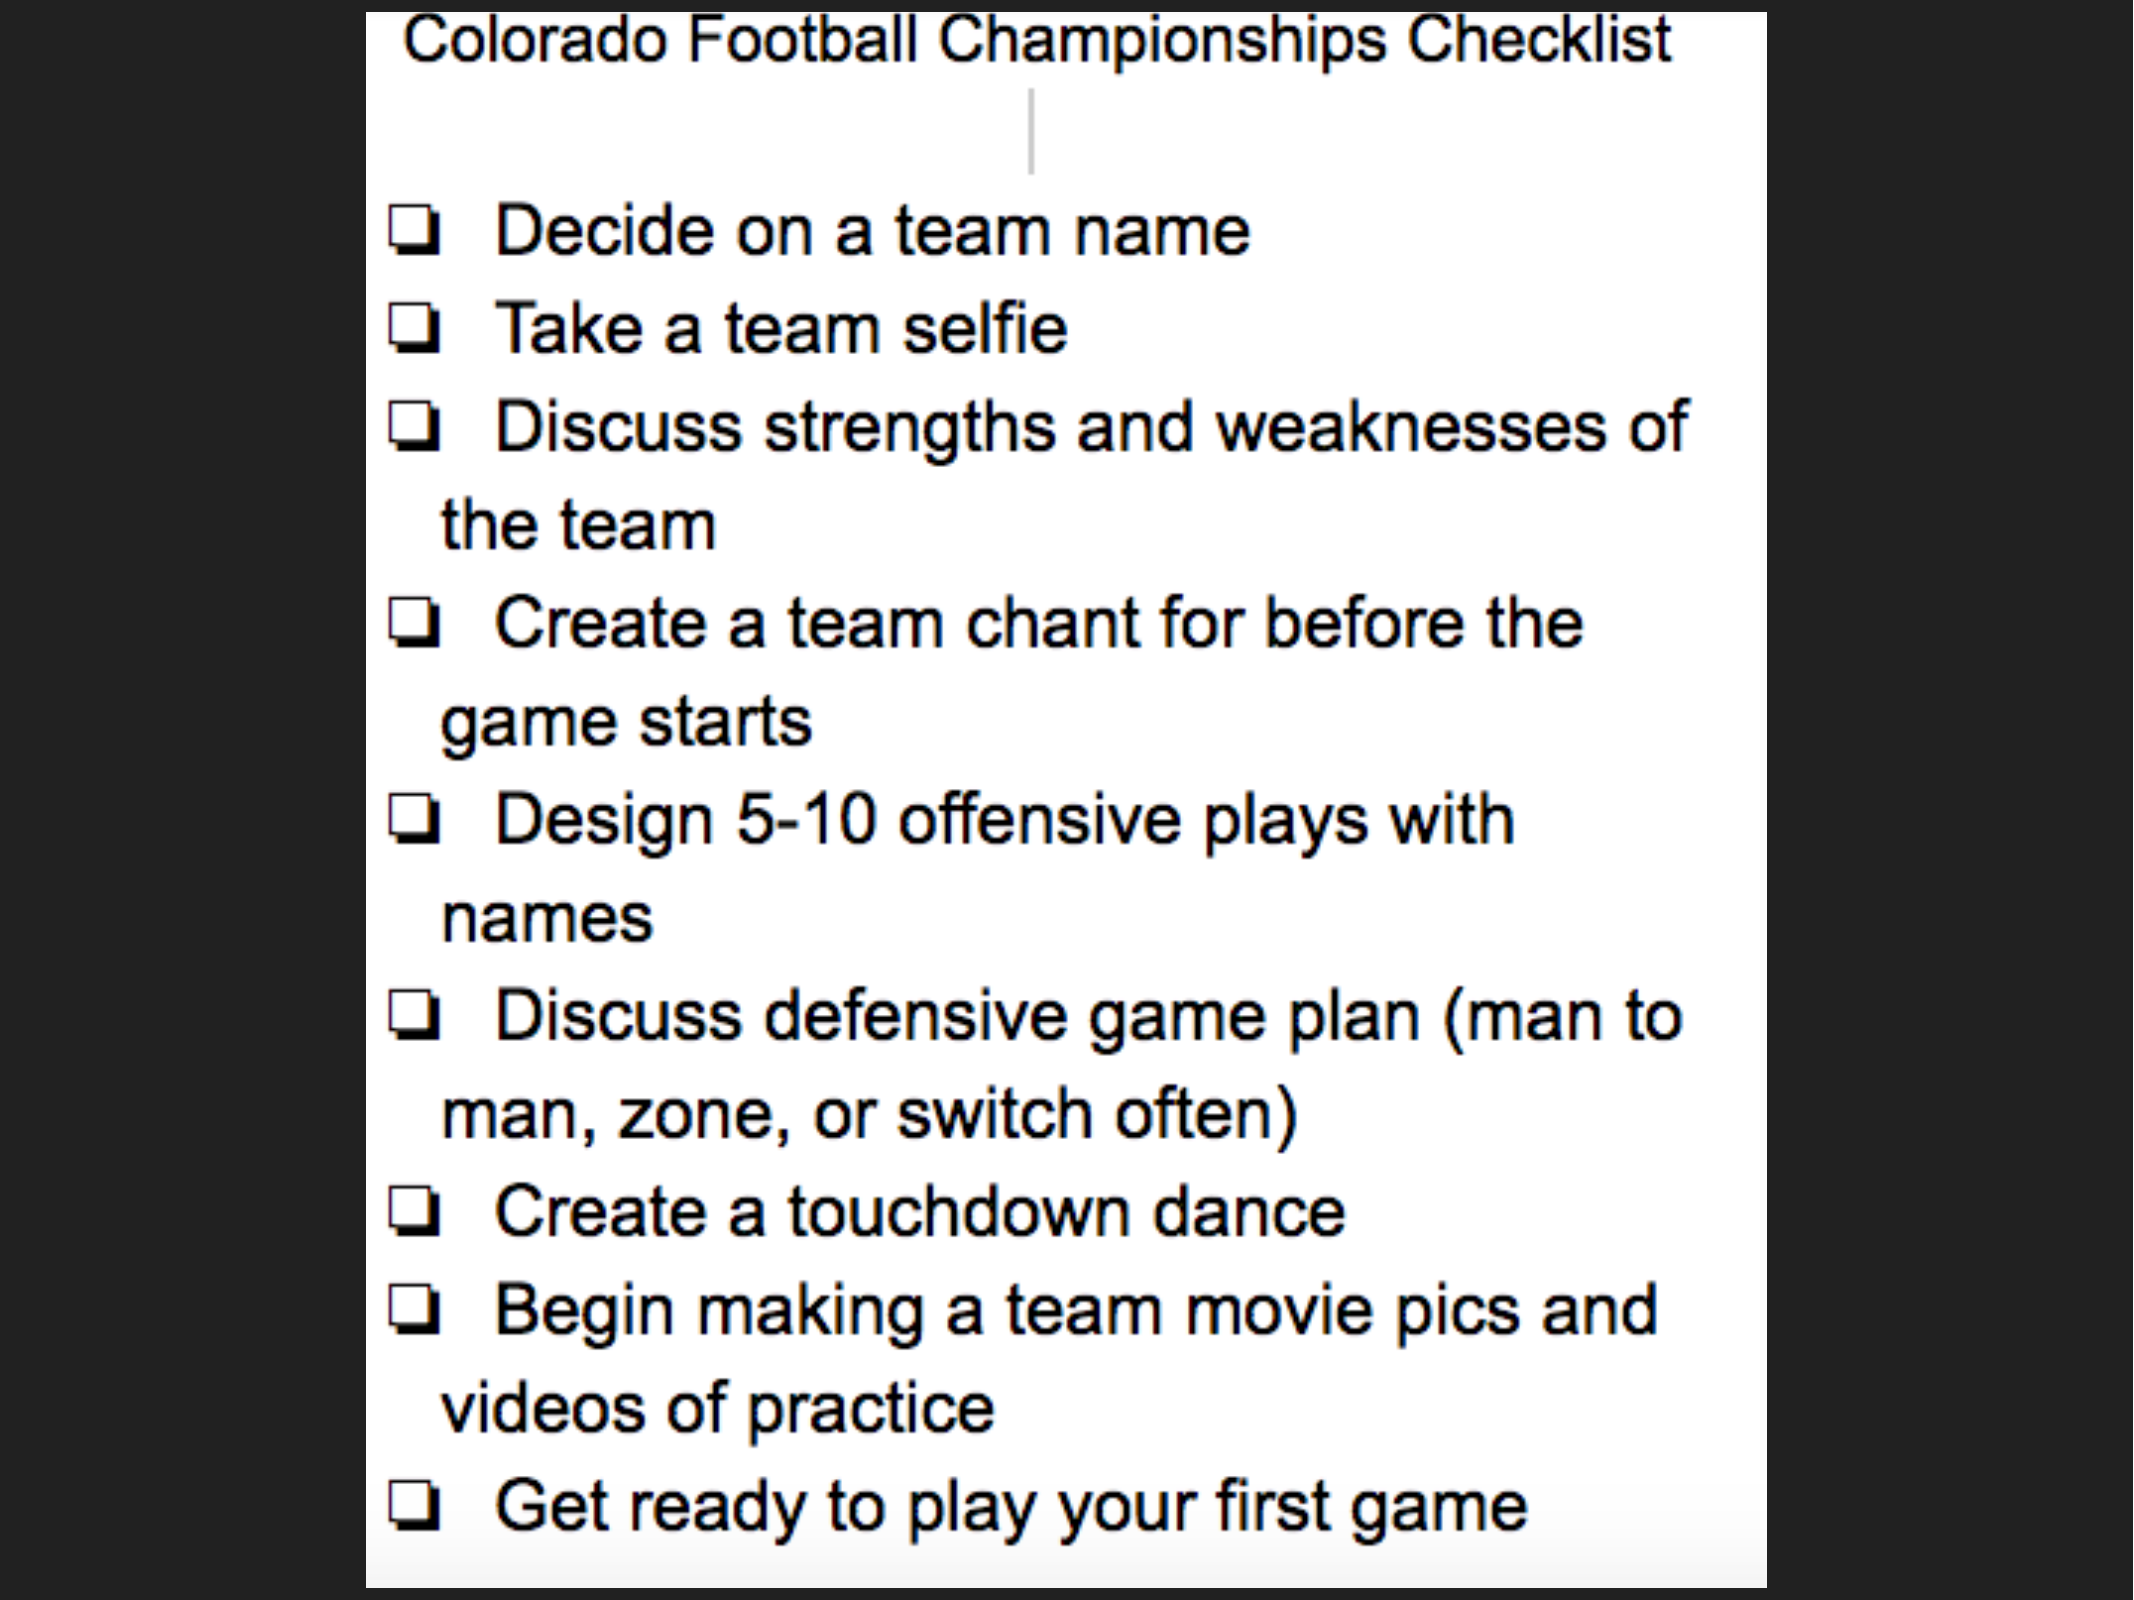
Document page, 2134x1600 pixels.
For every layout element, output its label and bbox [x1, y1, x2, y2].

picture [366, 12, 1767, 1588]
